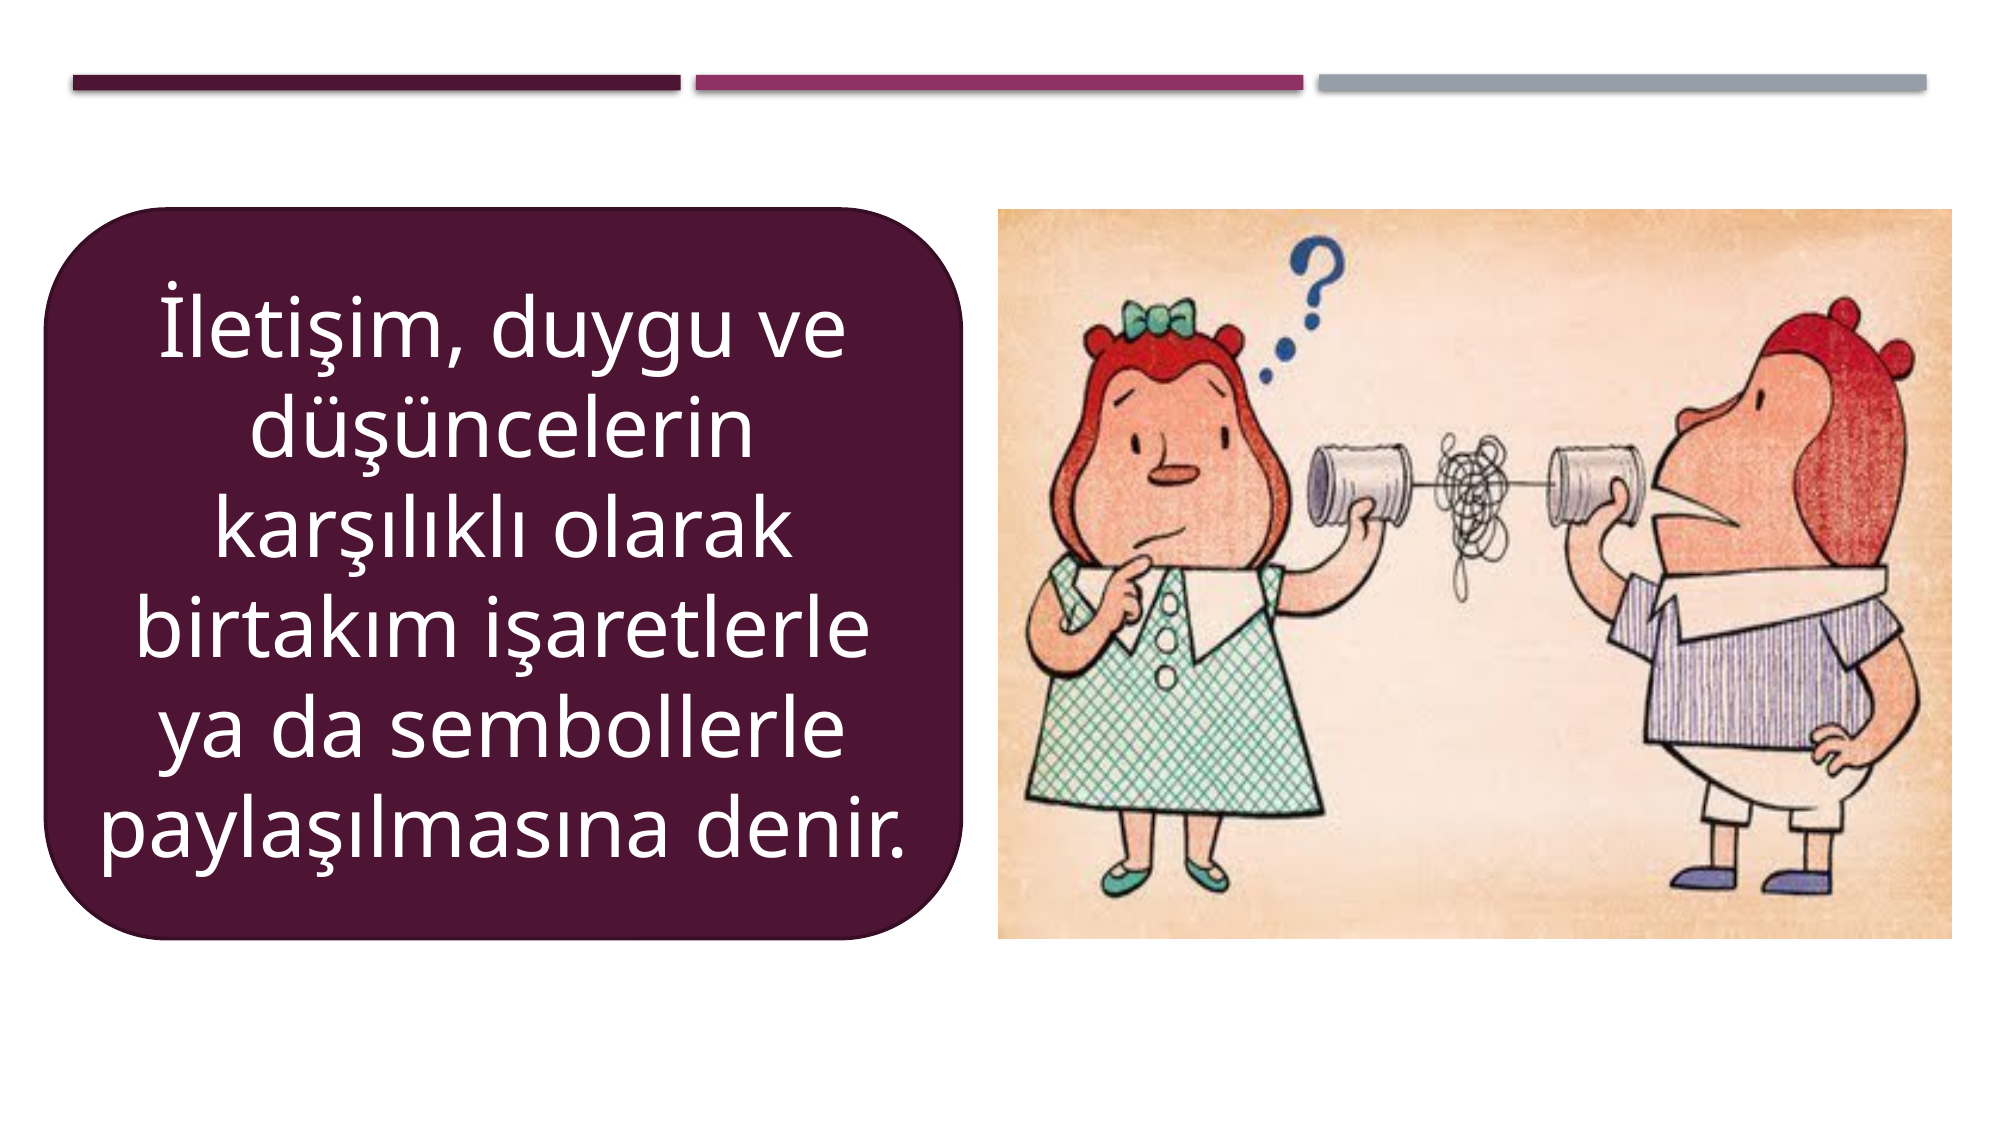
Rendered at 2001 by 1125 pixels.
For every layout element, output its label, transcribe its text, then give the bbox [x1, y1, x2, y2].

picture [997, 208, 1952, 940]
text_box İletişim, duygu ve düşüncelerin karşılıklı olarak birtakım işaretlerle ya da sembollerle paylaşılmasına denir. [43, 207, 964, 941]
